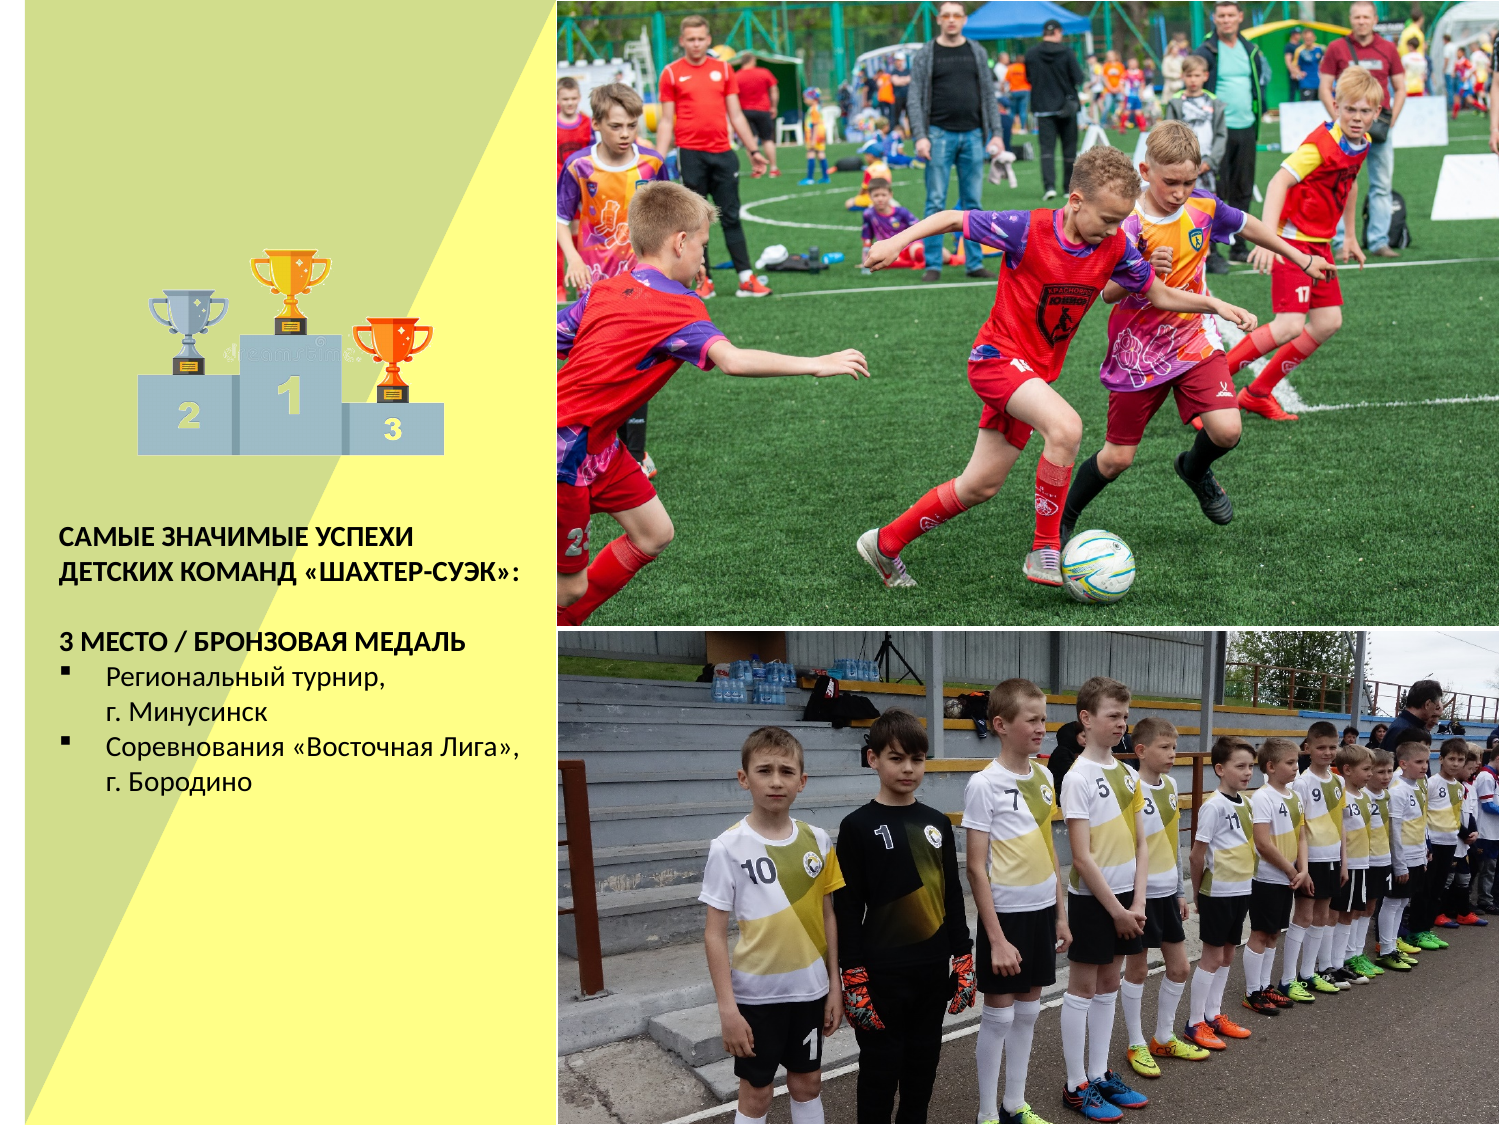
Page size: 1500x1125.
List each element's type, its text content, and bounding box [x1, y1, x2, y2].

text_box САМЫЕ ЗНАЧИМЫЕ УСПЕХИ ДЕТСКИХ КОМАНД «ШАХТЕР-СУЭК»: 3 МЕСТО / БРОНЗОВАЯ МЕДАЛЬ Региональный турнир, г. Минусинск Соревнования «Восточная Лига», г. Бородино [44, 510, 537, 805]
text_box [23, 0, 554, 1124]
text_box [23, 0, 558, 1125]
picture [556, 0, 1500, 627]
picture [113, 173, 468, 528]
picture [556, 629, 1500, 1125]
